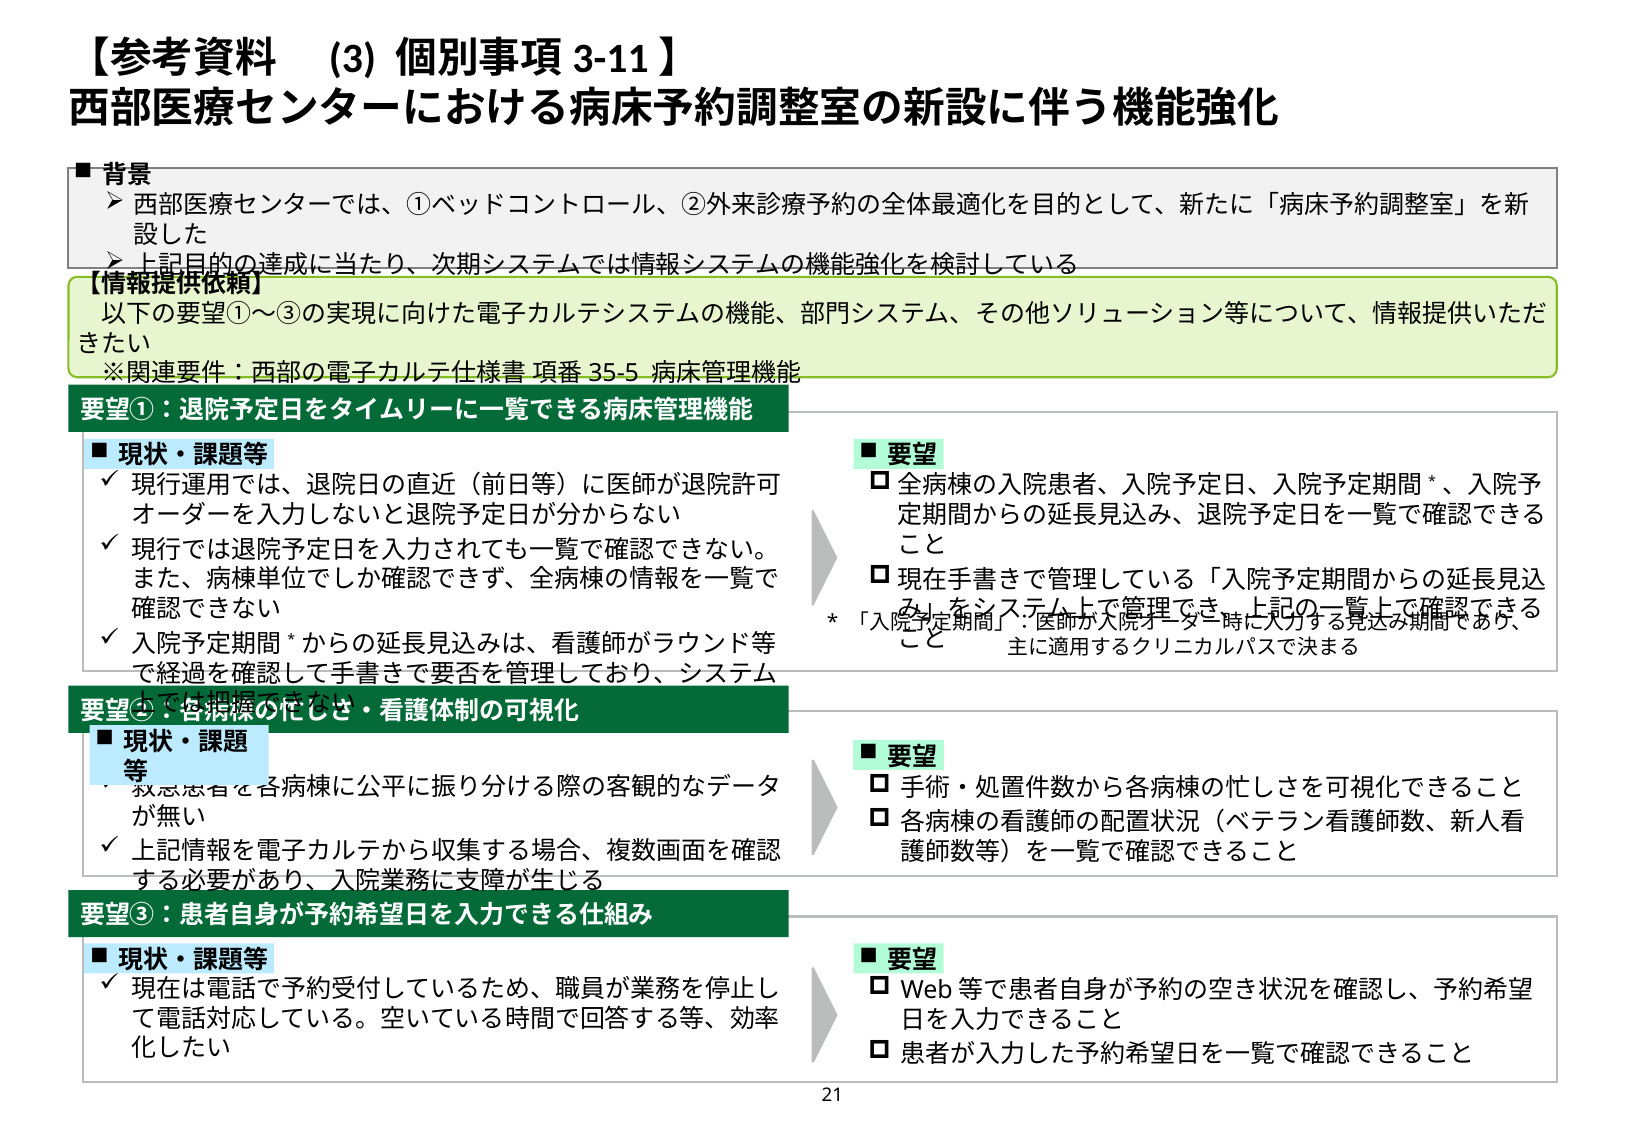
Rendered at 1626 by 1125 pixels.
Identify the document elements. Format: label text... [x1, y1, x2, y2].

text_box [83, 733, 89, 877]
text_box 現状・課題等 [89, 725, 269, 785]
text_box 【情報提供依頼】 以下の要望①～③の実現に向けた電子カルテシステムの機能、部門システム、その他ソリューション等について、情報提供いただきたい ※関連要件：西部の電子カルテ仕様書 項番35-5 病床管理機能 [68, 276, 1557, 378]
text_box [812, 760, 837, 855]
text_box [83, 411, 1557, 672]
text_box 救急患者を各病棟に公平に振り分ける際の客観的なデータが無い 上記情報を電子カルテから収集する場合、複数画面を確認する必要があり、入院業務に支障が生じる [84, 770, 794, 895]
text_box 現状・課題等 [84, 438, 275, 469]
text_box 現在は電話で予約受付しているため、職員が業務を停止して電話対応している。空いている時間で回答する等、効率化したい [84, 972, 794, 1062]
title 【参考資料 (3) 個別事項3-11】 西部医療センターにおける病床予約調整室の新設に伴う機能強化 [68, 29, 1557, 131]
text_box 要望③：患者自身が予約希望日を入力できる仕組み [68, 890, 789, 938]
text_box Web等で患者自身が予約の空き状況を確認し、予約希望日を入力できること 患者が入力した予約希望日を一覧で確認できること [853, 973, 1551, 1068]
text_box [269, 710, 1557, 877]
text_box 要望 [853, 438, 944, 469]
text_box 背景 西部医療センターでは、①ベッドコントロール、②外来診療予約の全体最適化を目的として、新たに「病床予約調整室」を新設した 上記目的の達成に当たり、次期システムでは情報システムの機能強化を検討している [68, 168, 1557, 269]
text_box 要望 [853, 739, 944, 770]
text_box 要望 [853, 943, 944, 974]
text_box 現行運用では、退院日の直近（前日等）に医師が退院許可オーダーを入力しないと退院予定日が分からない 現行では退院予定日を入力されても一覧で確認できない。また、病棟単位でしか確認できず、全病棟の情報を一覧で確認できない 入院予定期間*からの延長見込みは、看護師がラウンド等で経過を確認して手書きで要否を管理しており、システム上では把握できない [84, 469, 794, 717]
text_box [812, 510, 837, 606]
text_box [812, 967, 837, 1063]
text_box [83, 916, 1557, 1082]
text_box 手術・処置件数から各病棟の忙しさを可視化できること 各病棟の看護師の配置状況（ベテラン看護師数、新人看護師数等）を一覧で確認できること [853, 771, 1551, 866]
text_box 要望②：各病棟の忙しさ・看護体制の可視化 [68, 685, 789, 733]
text_box 全病棟の入院患者、入院予定日、入院予定期間*、入院予定期間からの延長見込み、退院予定日を一覧で確認できること 現在手書きで管理している「入院予定期間からの延長見込み」をシステム上で管理でき、上記の一覧上で確認できること [853, 469, 1551, 653]
text_box * 「入院予定期間」：医師が入院オーダー時に入力する見込み期間であり、 主に適用するクリニカルパスで決まる [826, 608, 1533, 659]
text_box 現状・課題等 [84, 943, 275, 974]
text_box 要望①：退院予定日をタイムリーに一覧できる病床管理機能 [68, 384, 789, 432]
slide_number 21 [813, 1082, 844, 1109]
